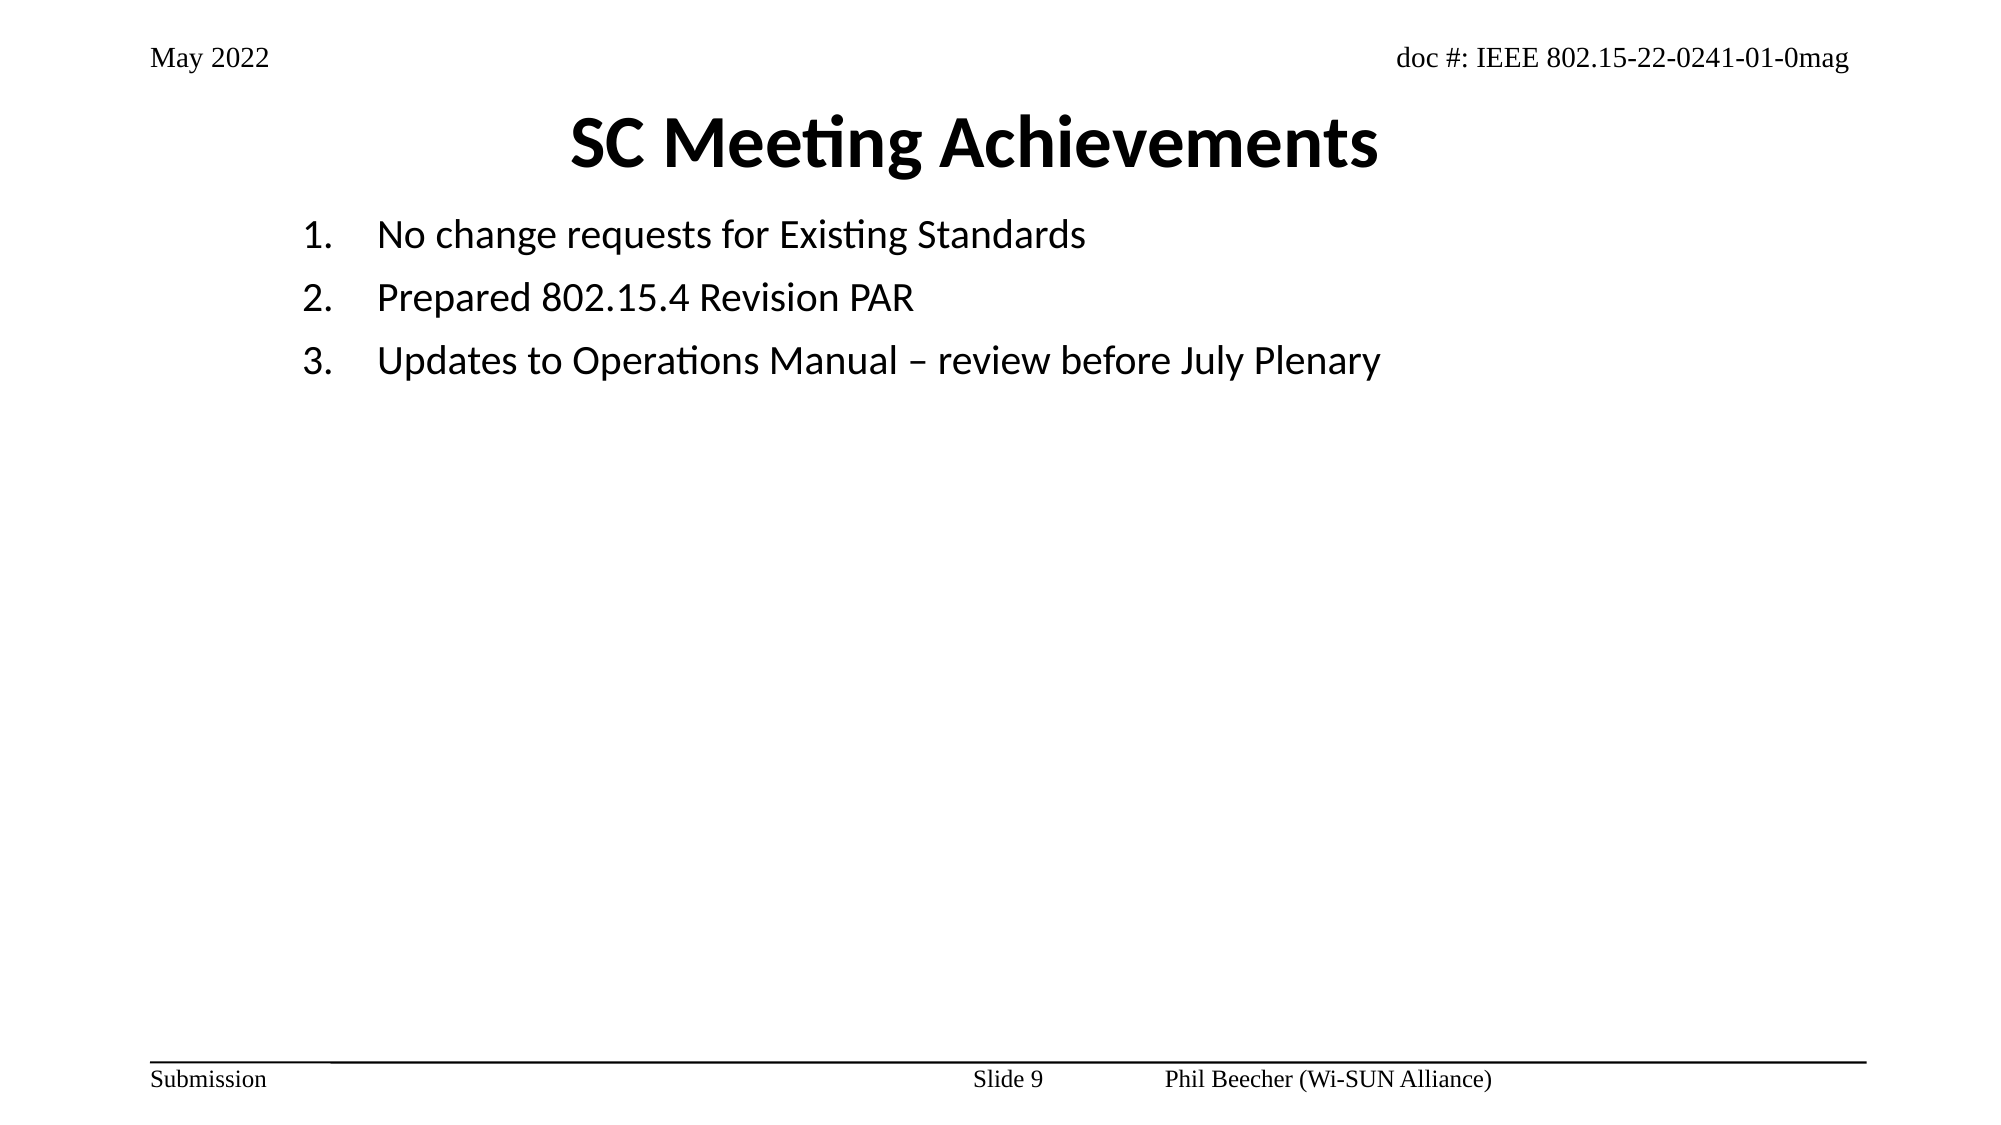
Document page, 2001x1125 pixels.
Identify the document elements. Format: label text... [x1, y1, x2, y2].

title SC Meeting Achievements [337, 75, 1613, 199]
footer Phil Beecher (Wi-SUN Alliance) [1149, 1062, 1663, 1093]
slide_number Slide 9 [972, 1061, 1045, 1093]
text_box No change requests for Existing Standards Prepared 802.15.4 Revision PAR Updates to Operations Manual – review before July Plenary [287, 199, 1709, 663]
